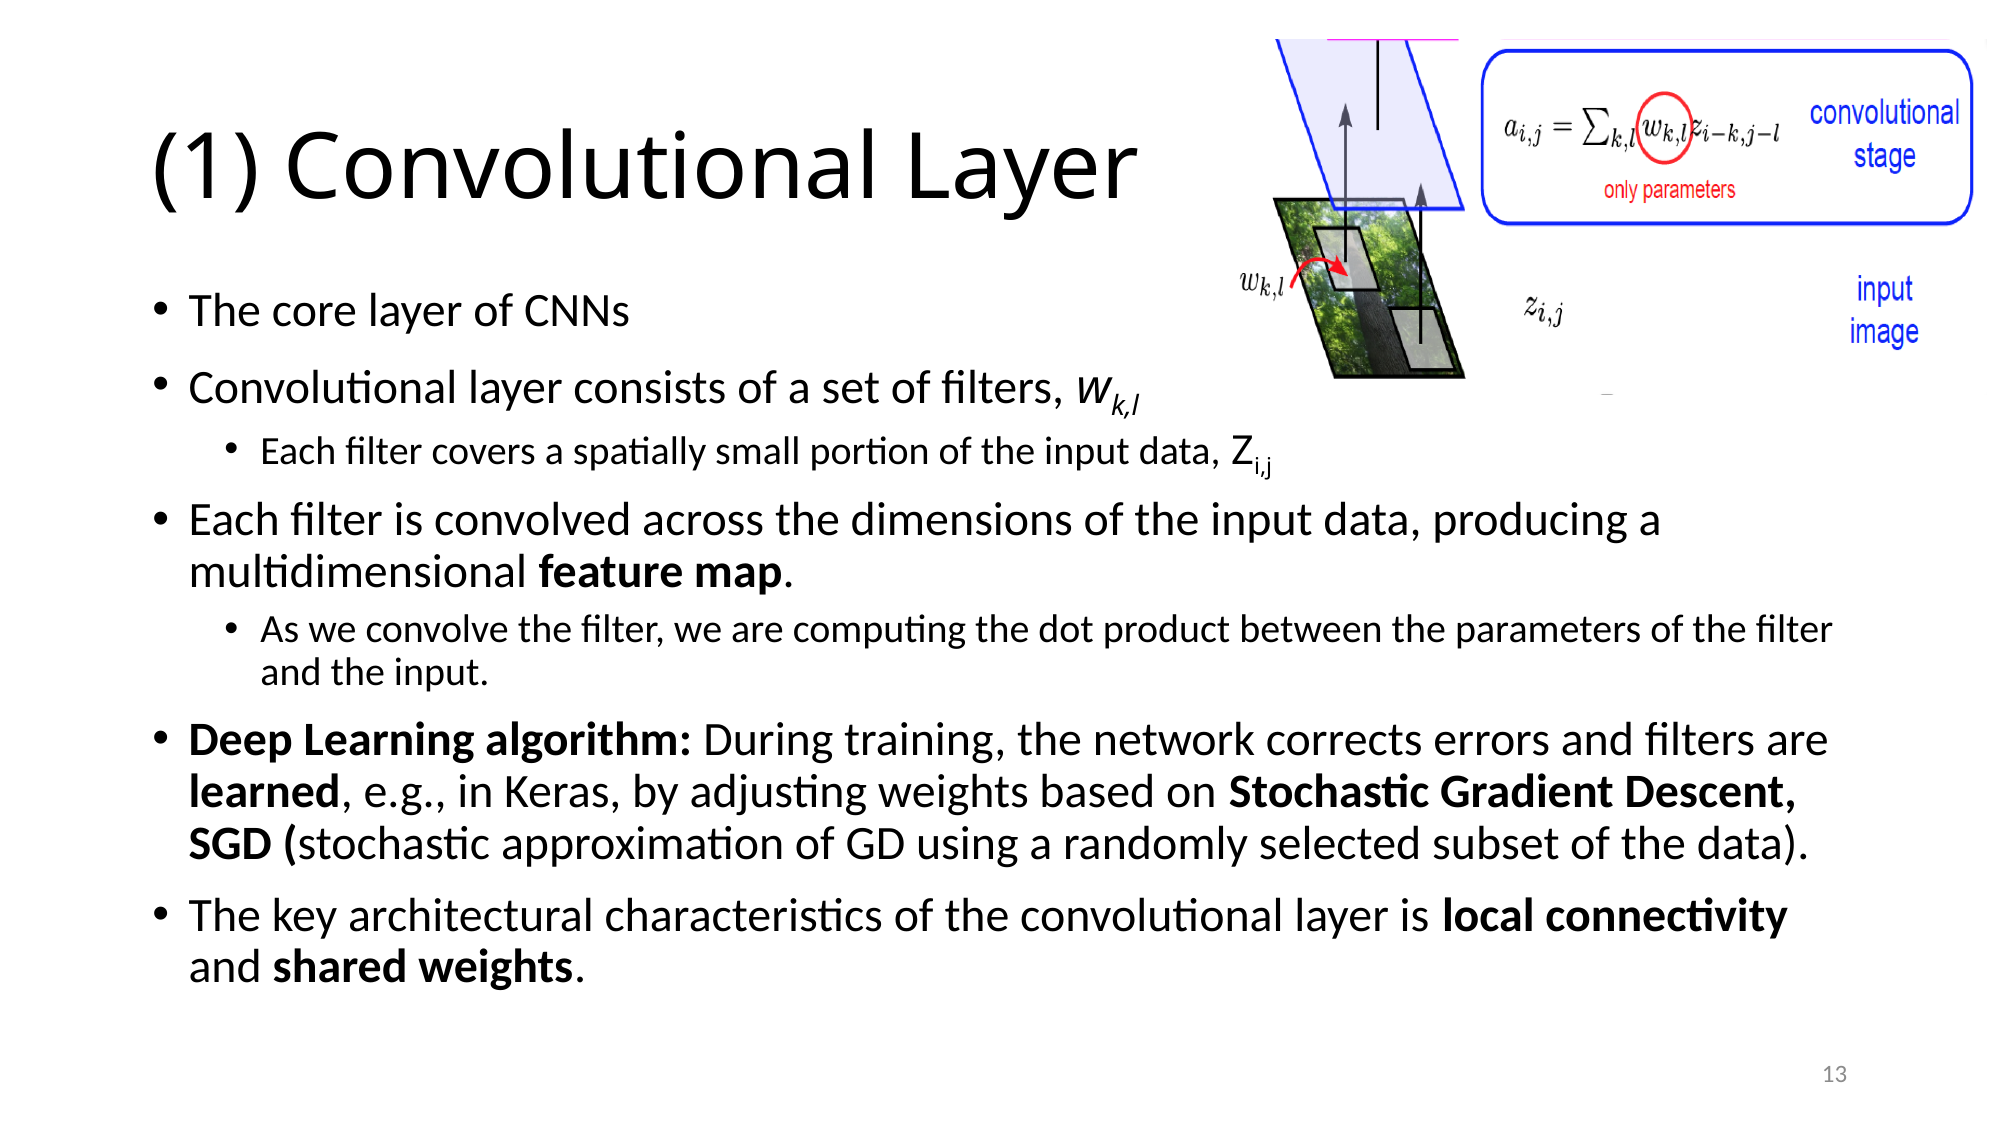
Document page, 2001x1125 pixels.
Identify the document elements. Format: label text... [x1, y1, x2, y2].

title (1) Convolutional Layer [137, 59, 1232, 277]
list The core layer of CNNs Convolutional layer consists of a set of filters, wk,l Each filter covers a spatially small portion of the input data, Zi,j Each filter is convolved across the dimensions of the input data, producing a multidimensional feature map. As we convolve the filter, we are computing the dot product between the parameters of the filter and the input. Deep Learning algorithm: During training, the network corrects errors and filters are learned, e.g., in Keras, by adjusting weights based on Stochastic Gradient Descent, SGD (stochastic approximation of GD using a randomly selected subset of the data). The key architectural characteristics of the convolutional layer is local connectivity and shared weights. [137, 277, 1863, 1043]
picture [1232, 39, 1987, 395]
slide_number 13 [1412, 1042, 1863, 1103]
